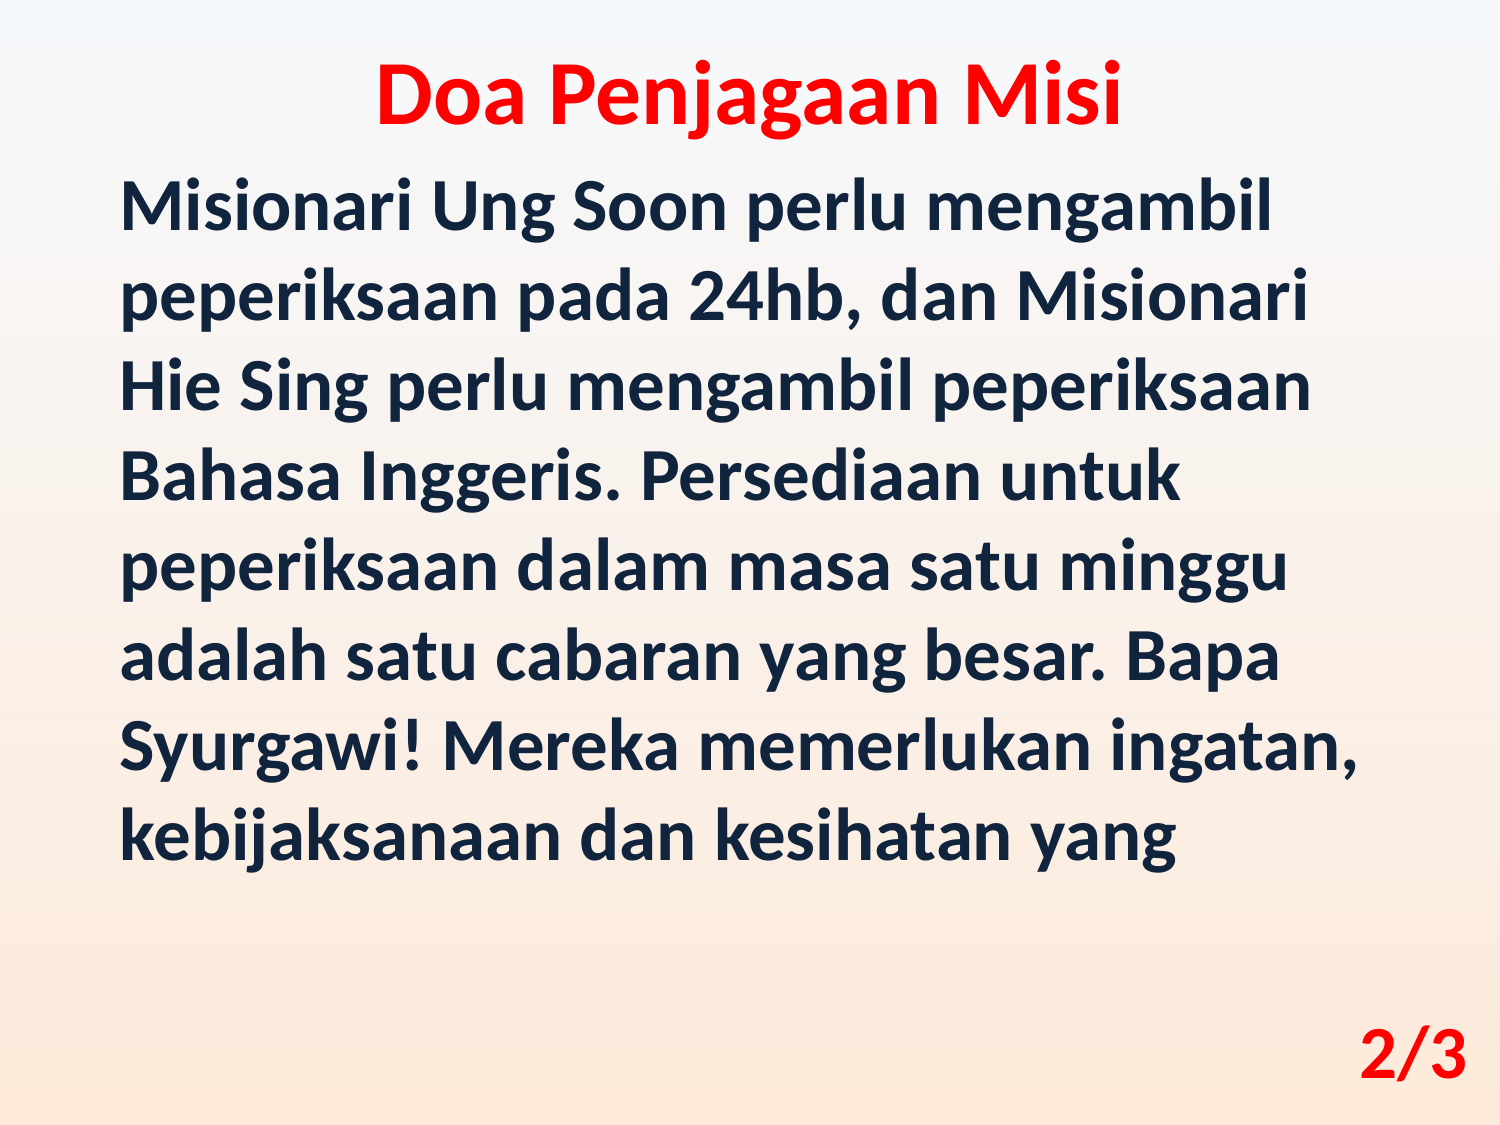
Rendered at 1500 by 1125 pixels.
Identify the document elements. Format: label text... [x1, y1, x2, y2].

text_box Doa Penjagaan Misi [0, 25, 1500, 151]
text_box 2/3 [1344, 996, 1500, 1102]
list Misionari Ung Soon perlu mengambil peperiksaan pada 24hb, dan Misionari Hie Sing perlu mengambil peperiksaan Bahasa Inggeris. Persediaan untuk peperiksaan dalam masa satu minggu adalah satu cabaran yang besar. Bapa Syurgawi! Mereka memerlukan ingatan, kebijaksanaan dan kesihatan yang [104, 151, 1427, 1050]
